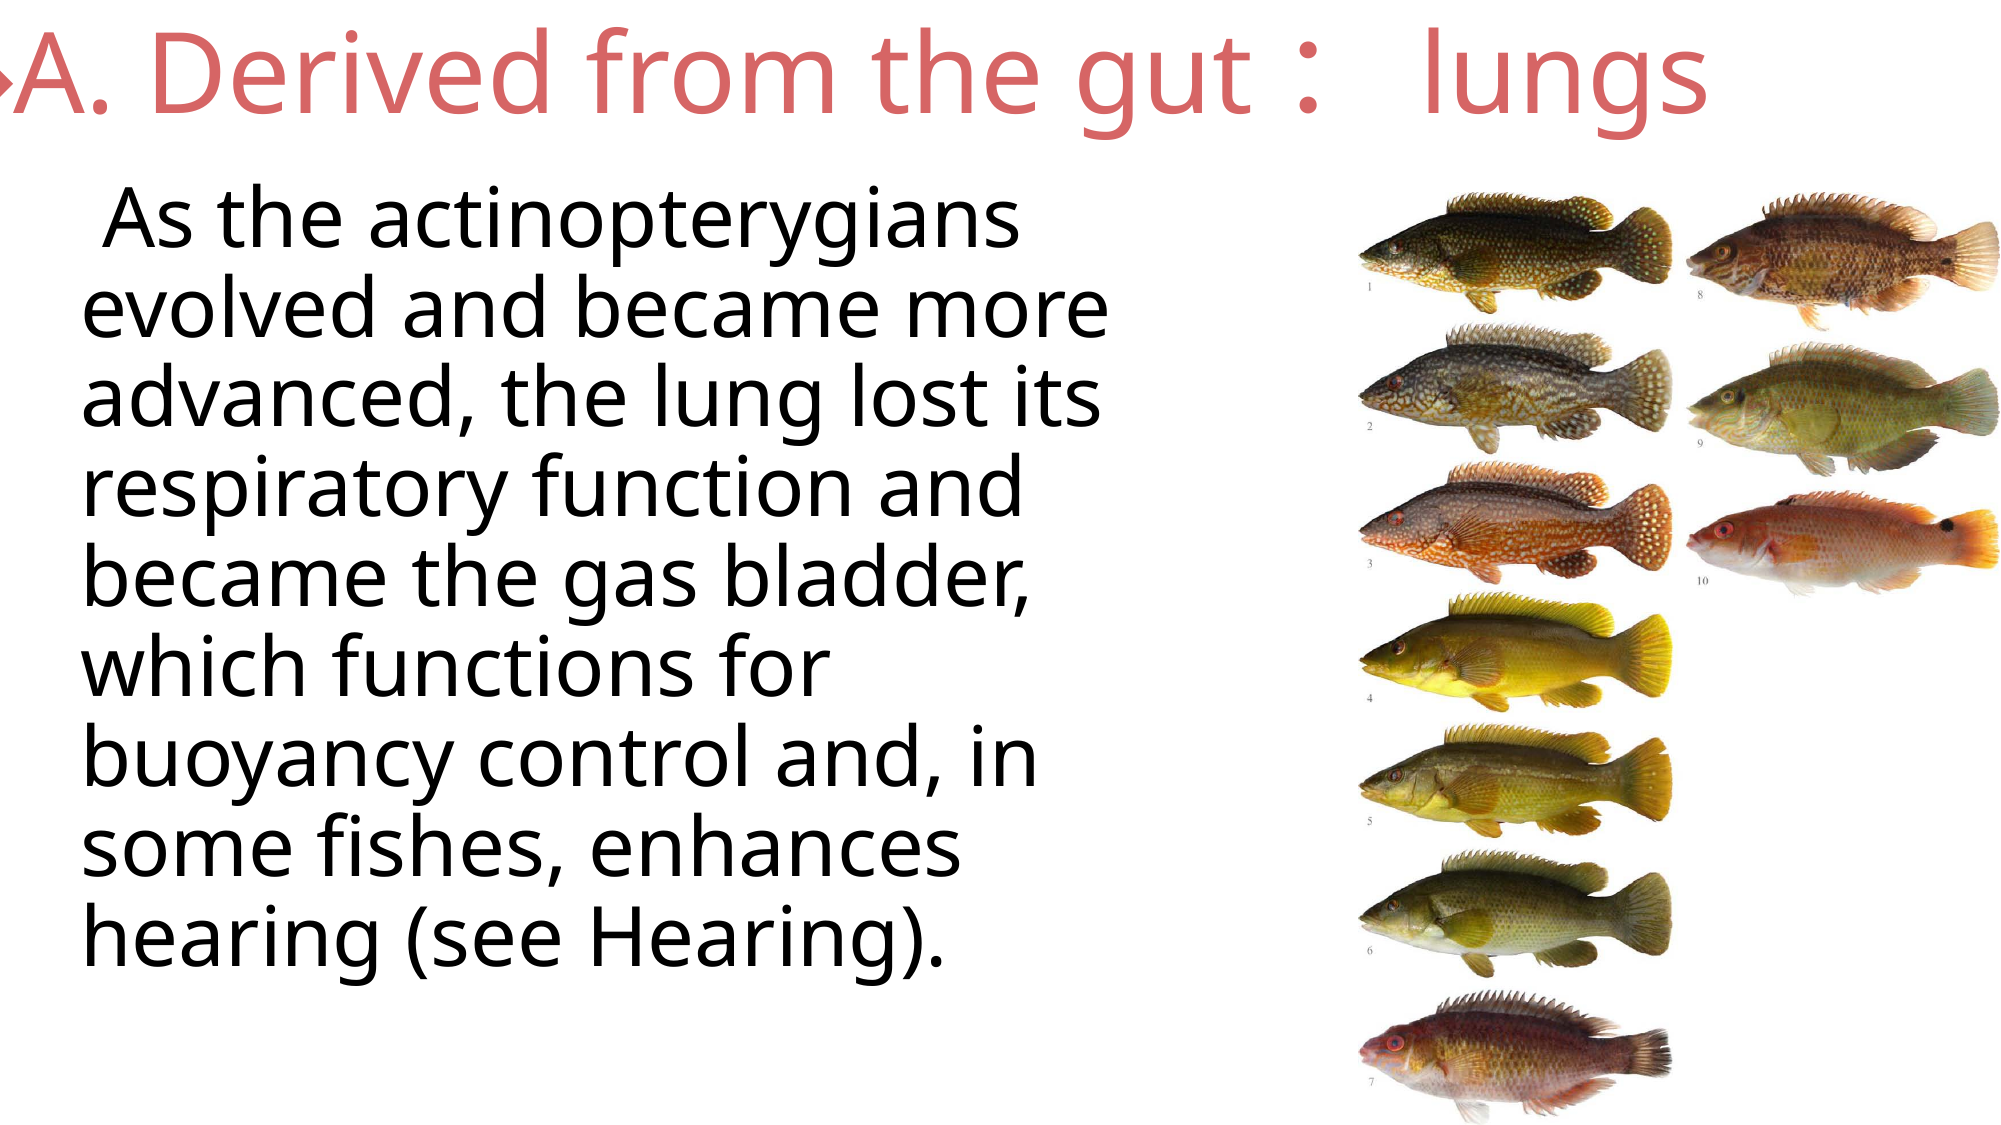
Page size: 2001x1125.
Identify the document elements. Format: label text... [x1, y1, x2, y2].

text_box ◆A. Derived from the gut：lungs [0, 0, 1815, 144]
title As the actinopterygians evolved and became more advanced, the lung lost its respiratory function and became the gas bladder, which functions for buoyancy control and, in some fishes, enhances hearing (see Hearing). [65, 325, 1231, 993]
picture [1358, 192, 2000, 1125]
